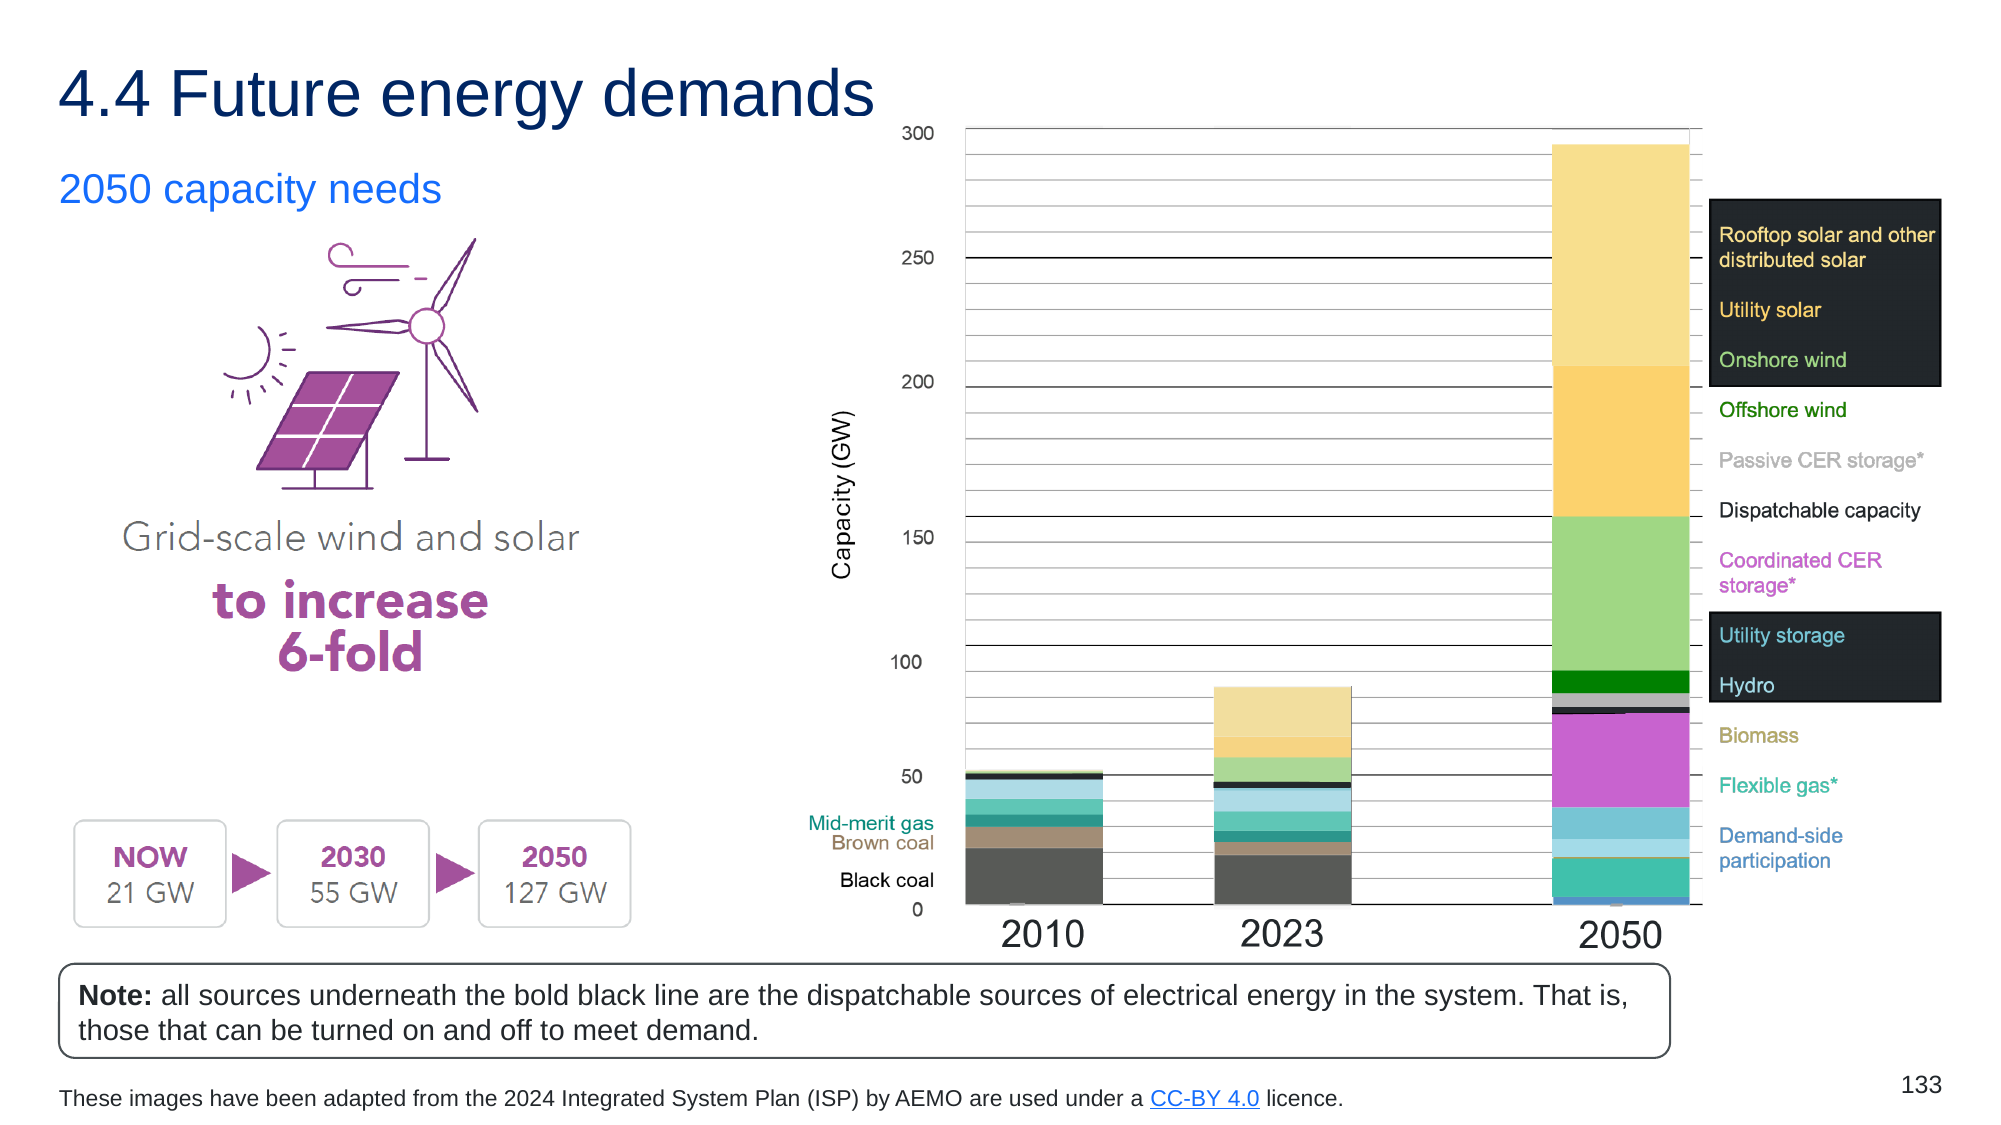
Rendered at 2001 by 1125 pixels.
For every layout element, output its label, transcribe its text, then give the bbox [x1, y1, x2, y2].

text_box Note: all sources underneath the bold black line are the dispatchable sources of electrical energy in the system. That is, those that can be turned on and off to meet demand. [57, 962, 1672, 1059]
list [58, 228, 648, 938]
title 4.4 Future energy demands [59, 59, 804, 149]
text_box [804, 57, 1967, 964]
list 2050 capacity needs [59, 161, 804, 212]
text_box These images have been adapted from the 2024 Integrated System Plan (ISP) by AEMO are used under a CC-BY 4.0 licence. [58, 1083, 1481, 1125]
slide_number 133 [1824, 1068, 1943, 1099]
